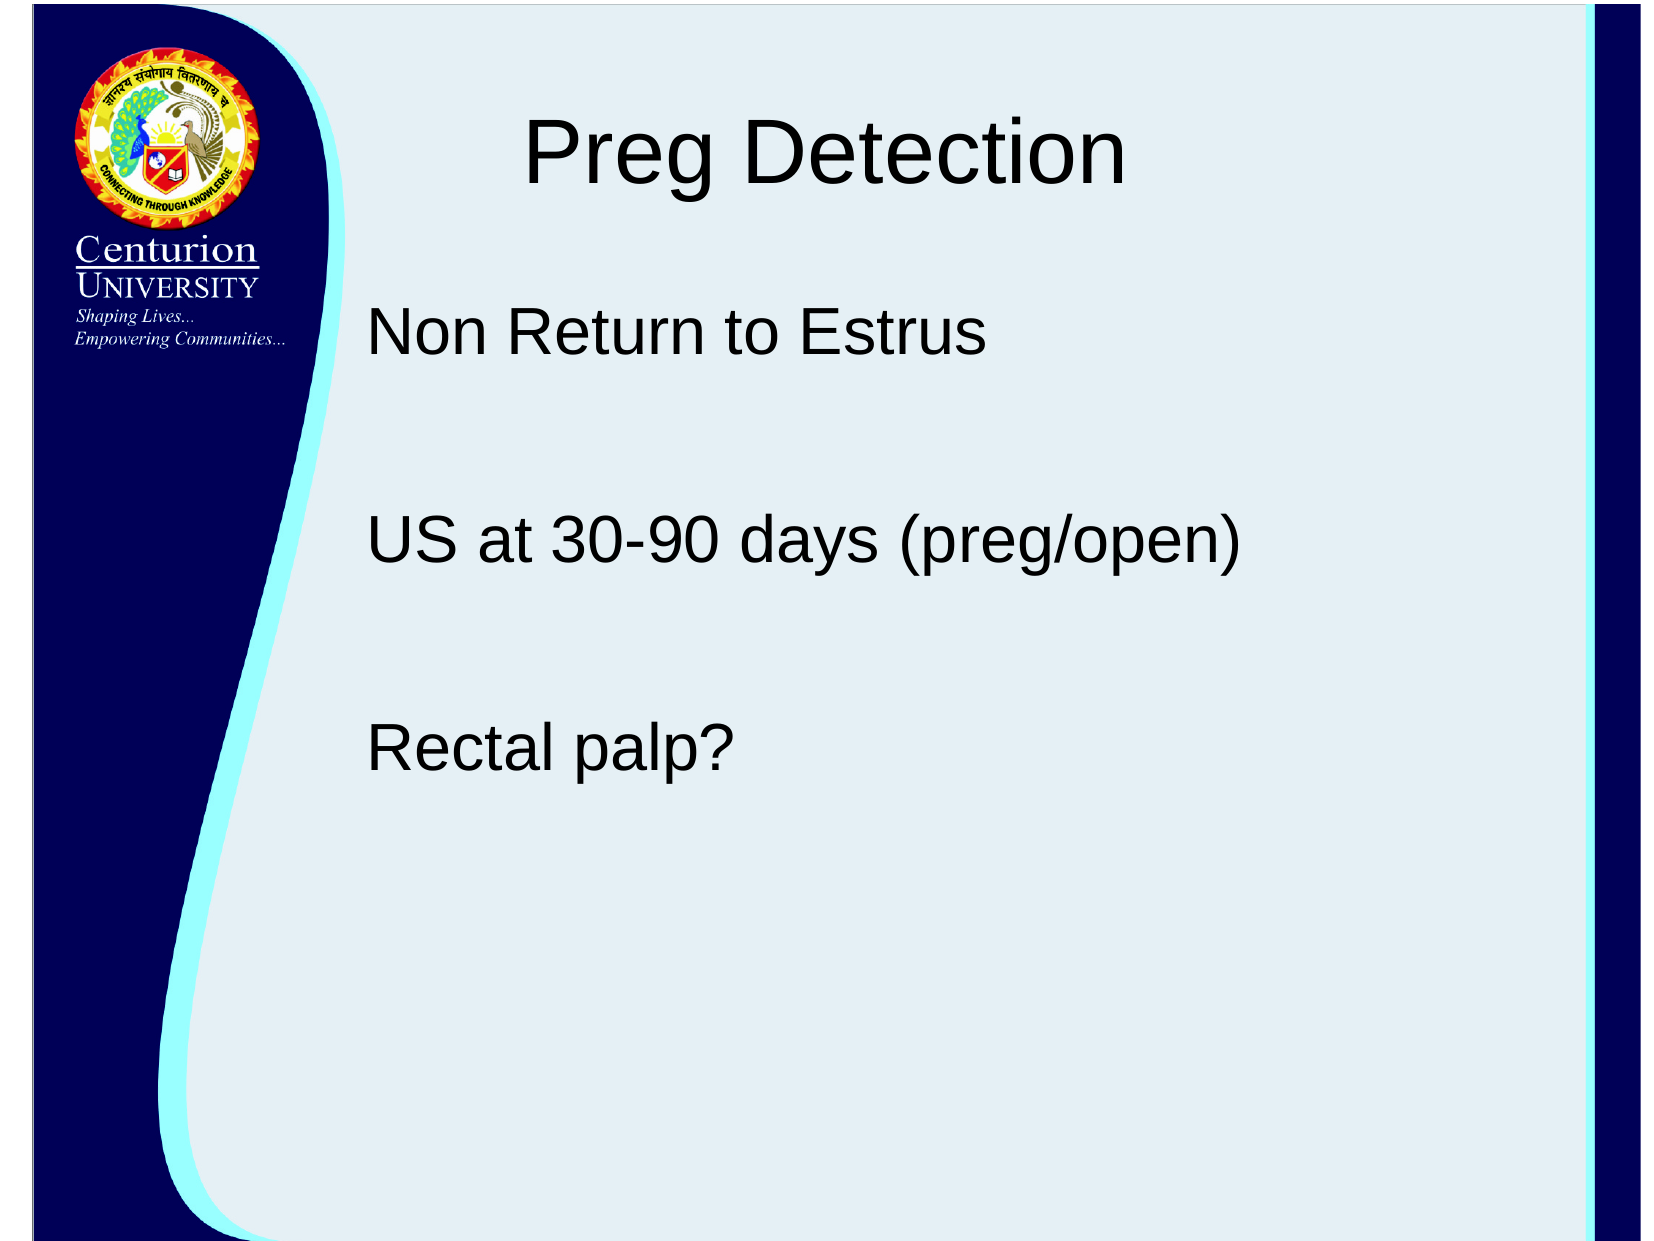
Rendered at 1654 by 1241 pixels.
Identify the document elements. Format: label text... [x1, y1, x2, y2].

title Preg Detection [82, 49, 1571, 256]
list Non Return to Estrus US at 30-90 days (preg/open) Rectal palp? [365, 289, 1571, 1009]
picture [32, 4, 1641, 1241]
